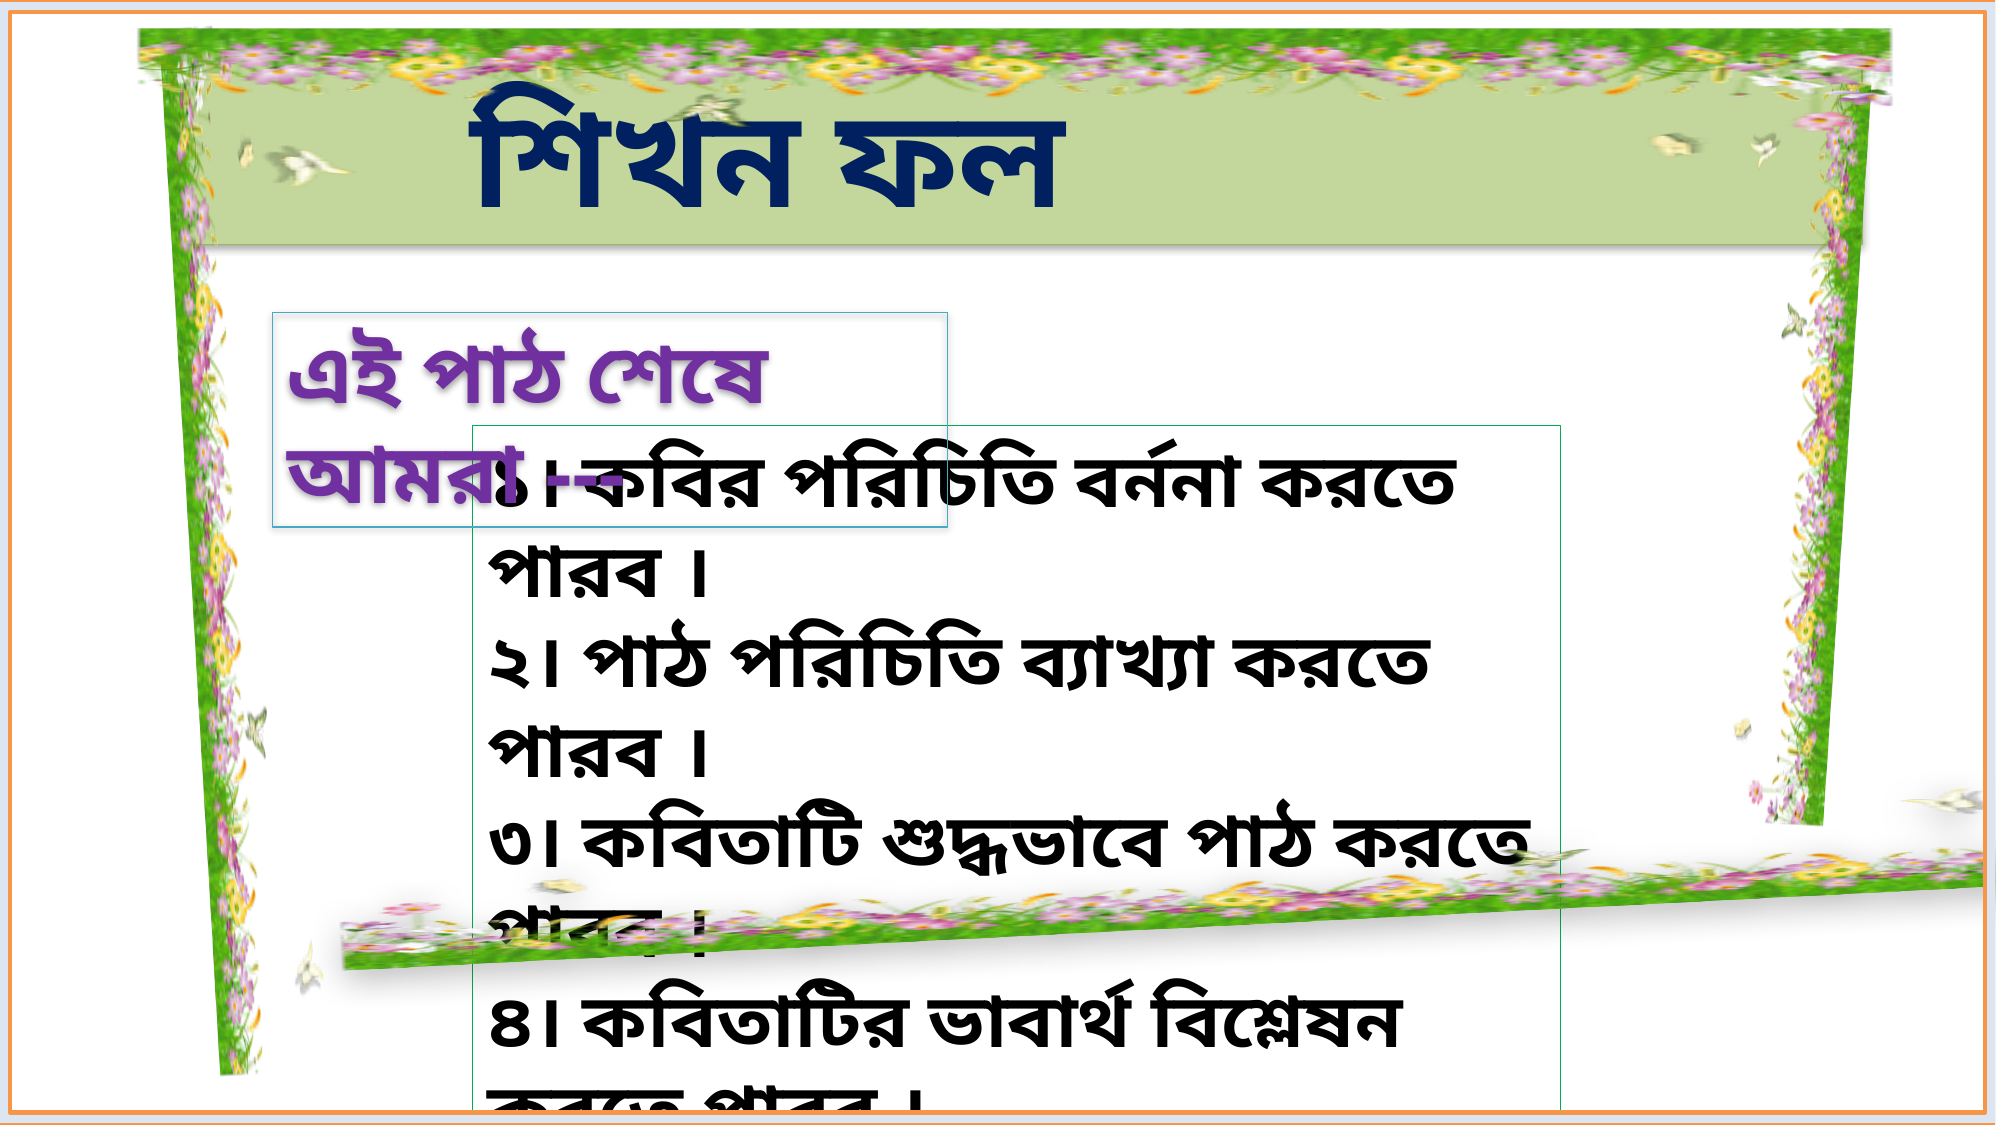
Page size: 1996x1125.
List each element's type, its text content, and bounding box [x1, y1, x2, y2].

text_box শিখন ফল [279, 199, 1745, 245]
picture [0, 22, 1996, 1077]
text_box ১। কবির পরিচিতি বর্ননা করতে পারব । ২। পাঠ পরিচিতি ব্যাখ্যা করতে পারব । ৩। কবিতাটি শুদ্ধভাবে পাঠ করতে পারব । ৪। কবিতাটির ভাবার্থ বিশ্লেষন করতে পারব । [470, 940, 1562, 1110]
text_box ১। কবির পরিচিতি বর্ননা করতে পারব । ২। পাঠ পরিচিতি ব্যাখ্যা করতে পারব । ৩। কবিতাটি শুদ্ধভাবে পাঠ করতে পারব । ৪। কবিতাটির ভাবার্থ বিশ্লেষন করতে পারব । [470, 423, 1562, 824]
text_box [0, 0, 1996, 492]
text_box এই পাঠ শেষে আমরা --- [285, 312, 948, 528]
text_box [1983, 519, 1996, 824]
text_box [0, 613, 1996, 1125]
